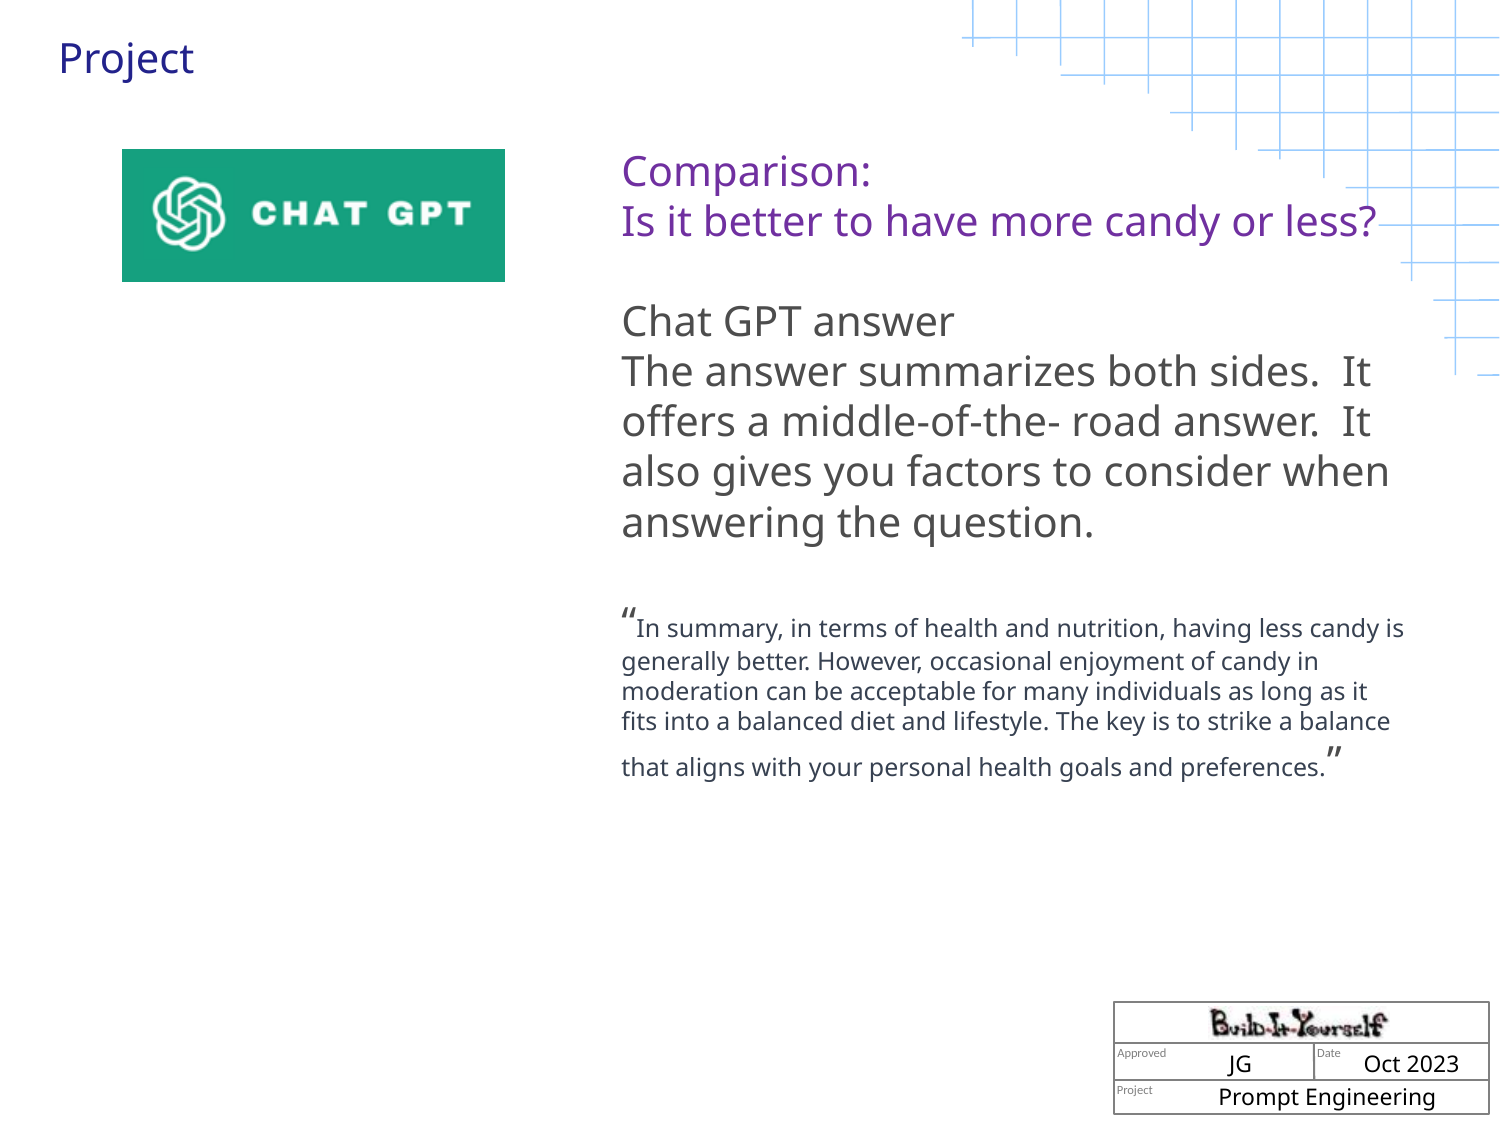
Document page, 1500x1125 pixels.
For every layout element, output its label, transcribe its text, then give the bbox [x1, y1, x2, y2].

text_box Comparison: Is it better to have more candy or less? Chat GPT answer The answer summarizes both sides. It offers a middle-of-the- road answer. It also gives you factors to consider when answering the question. “In summary, in terms of health and nutrition, having less candy is generally better. However, occasional enjoyment of candy in moderation can be acceptable for many individuals as long as it fits into a balanced diet and lifestyle. The key is to strike a balance that aligns with your personal health goals and preferences.” [606, 137, 1425, 793]
picture [122, 149, 505, 282]
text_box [1101, 1002, 1490, 1119]
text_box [961, 0, 1500, 376]
text_box Project [43, 24, 961, 88]
